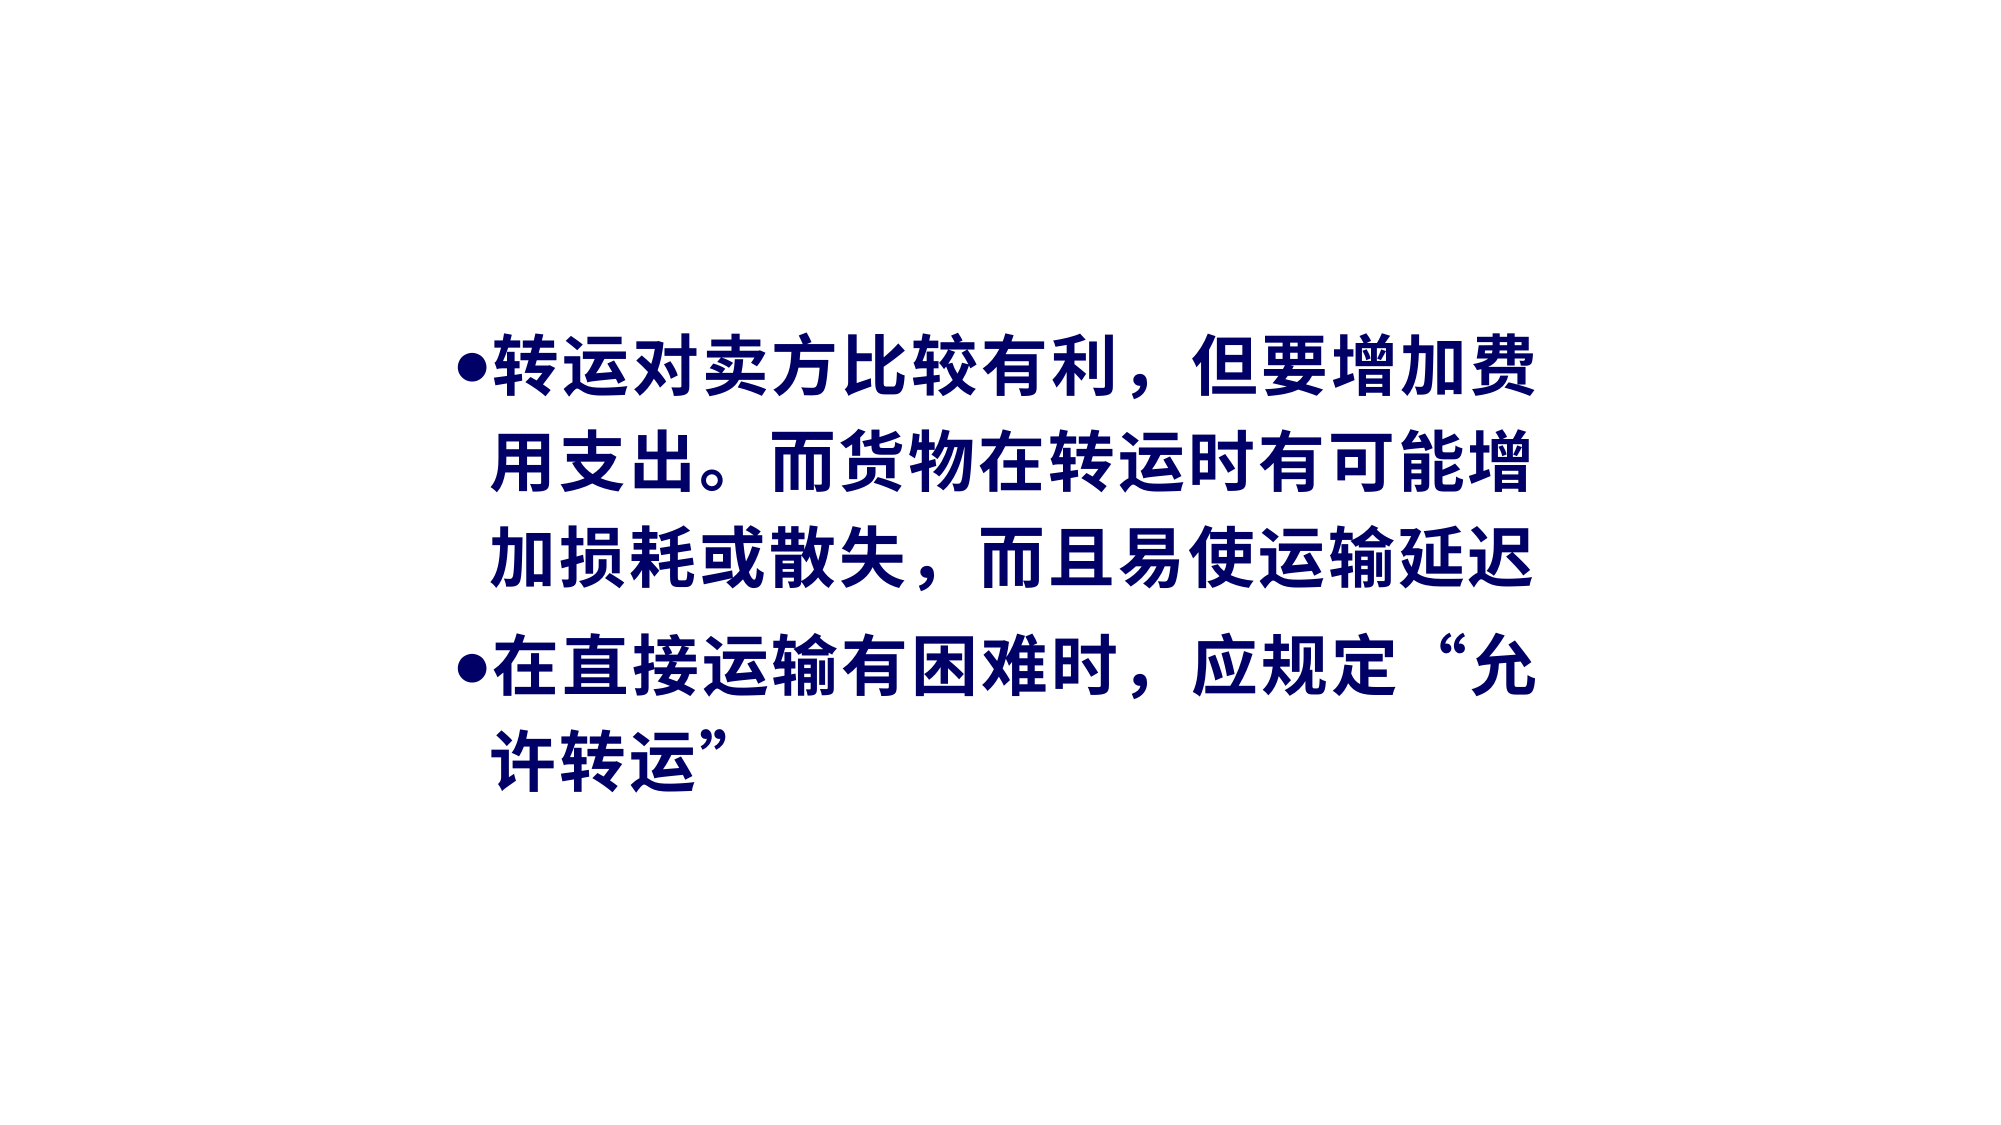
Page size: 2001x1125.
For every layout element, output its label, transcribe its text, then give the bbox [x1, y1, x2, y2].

list 转运对卖方比较有利，但要增加费用支出。而货物在转运时有可能增加损耗或散失，而且易使运输延迟 在直接运输有困难时，应规定“允许转运” [362, 299, 1603, 900]
